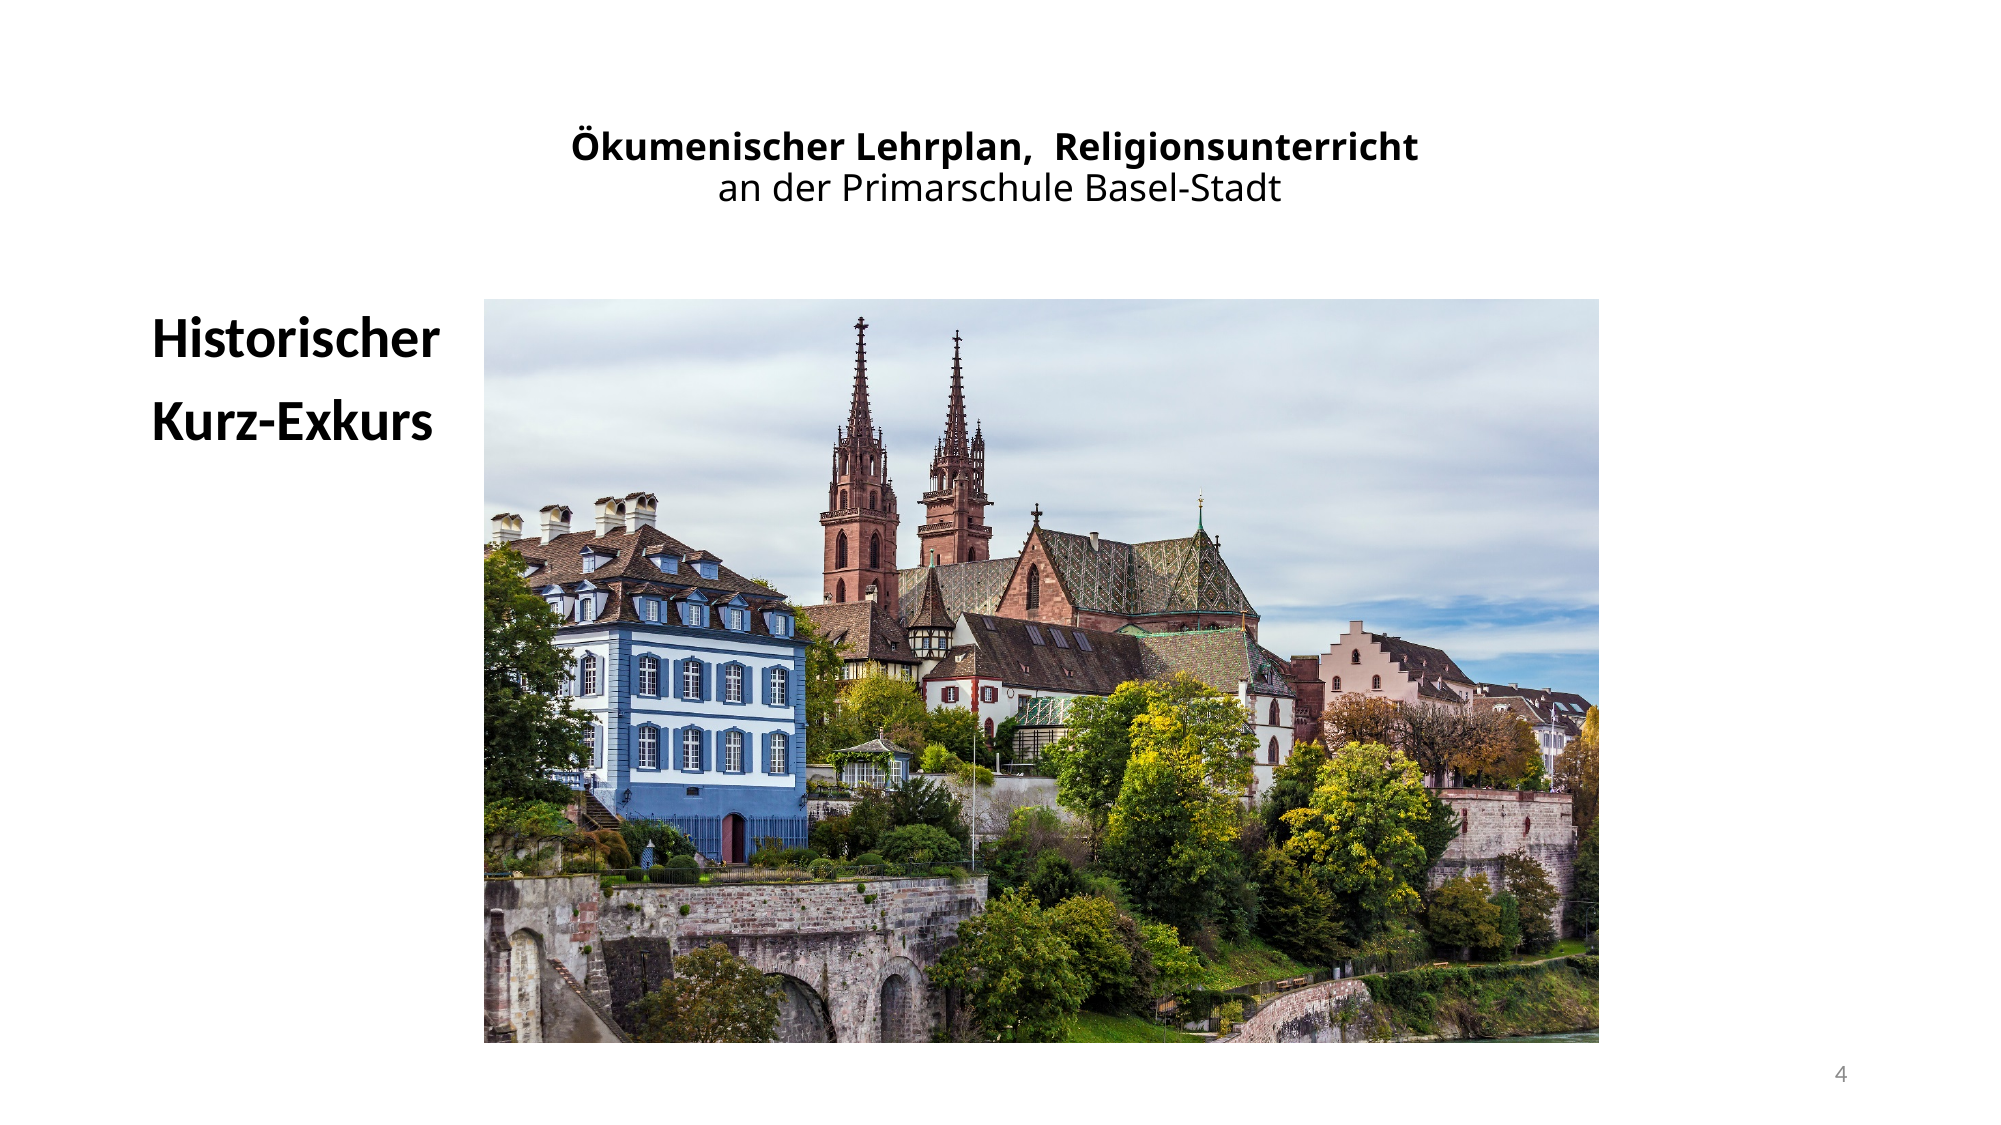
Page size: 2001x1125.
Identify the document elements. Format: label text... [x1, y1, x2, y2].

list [483, 299, 1599, 1043]
list Historischer Kurz-Exkurs [137, 299, 460, 1014]
slide_number 4 [1412, 1042, 1863, 1103]
title Ökumenischer Lehrplan, Religionsunterricht an der Primarschule Basel-Stadt [137, 59, 1863, 278]
